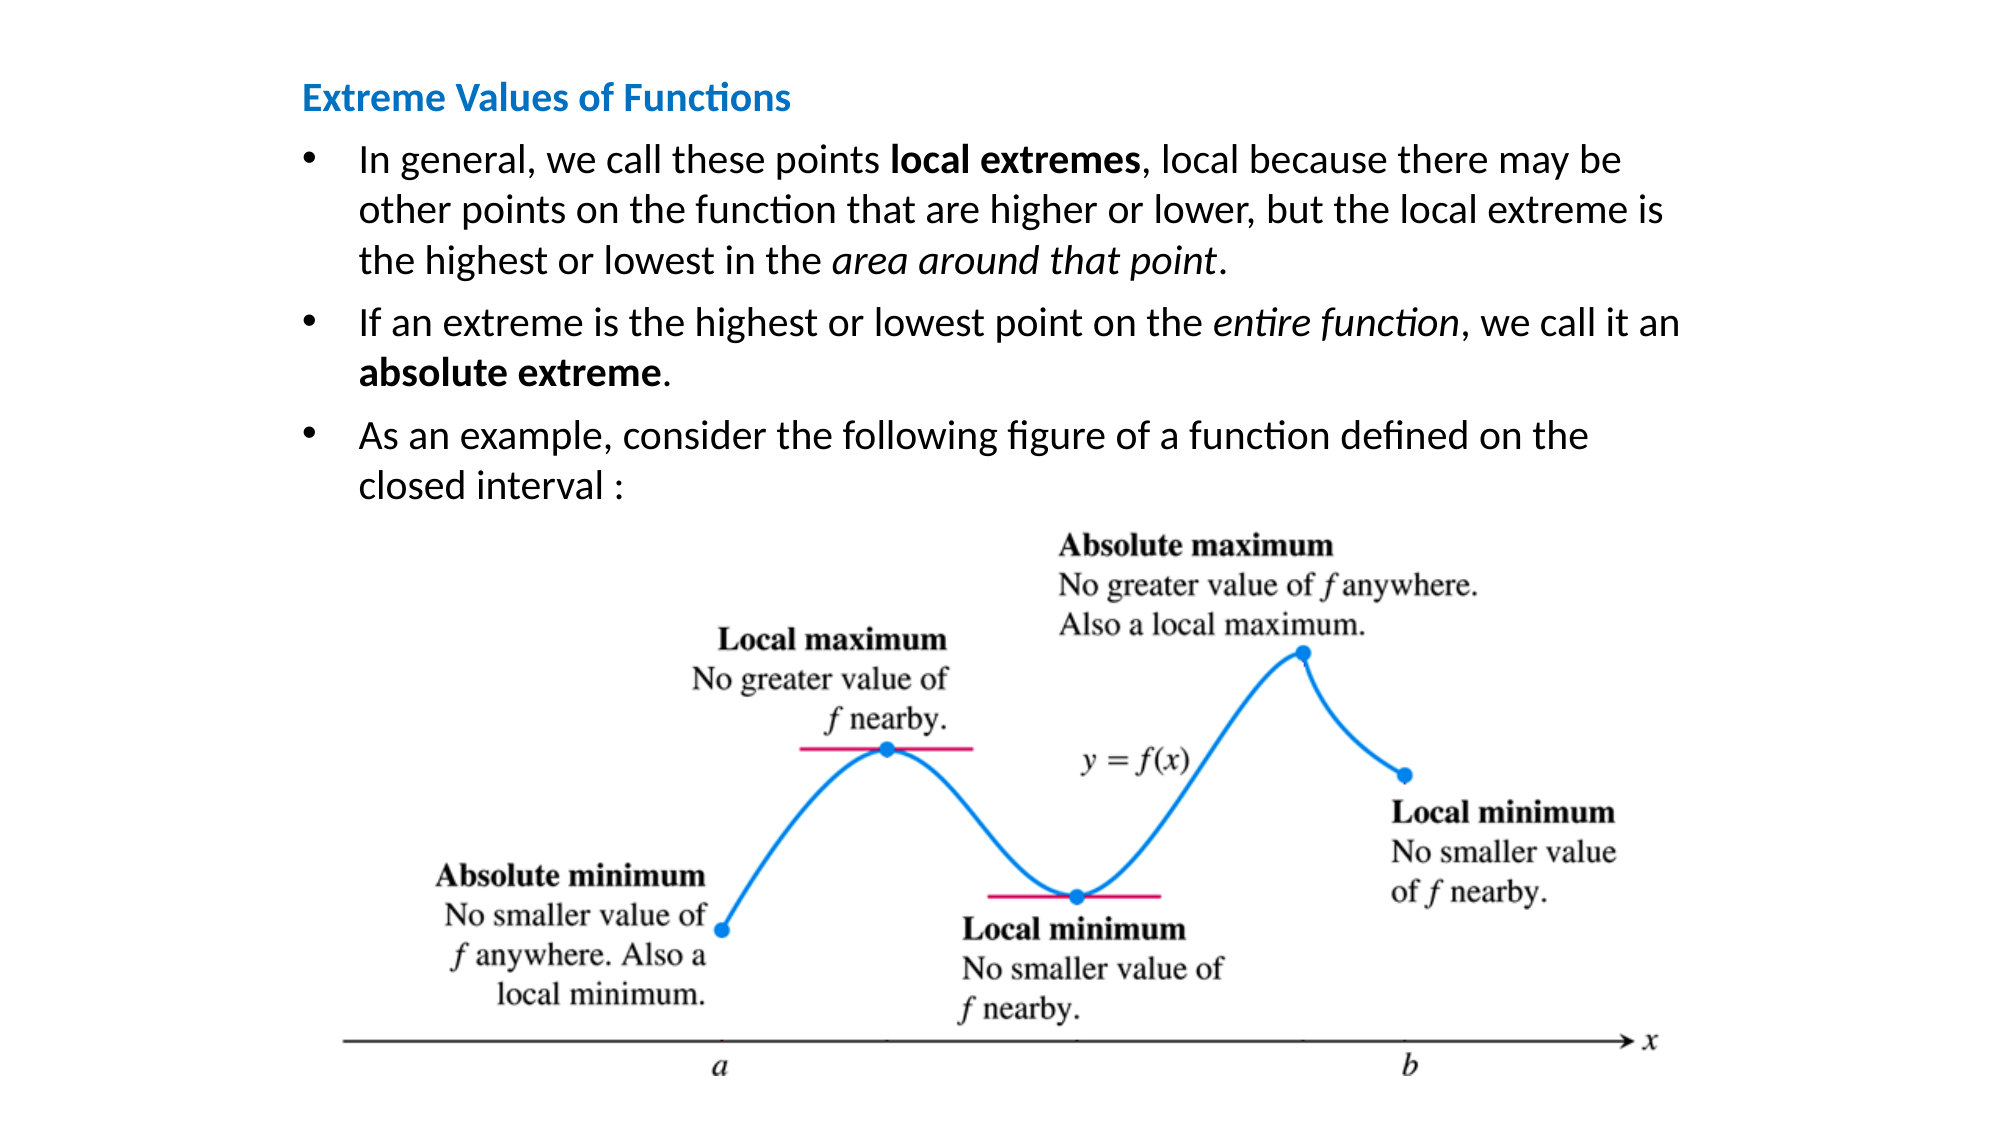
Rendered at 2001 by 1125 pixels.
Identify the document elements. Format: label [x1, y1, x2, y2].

picture [338, 529, 1662, 1077]
